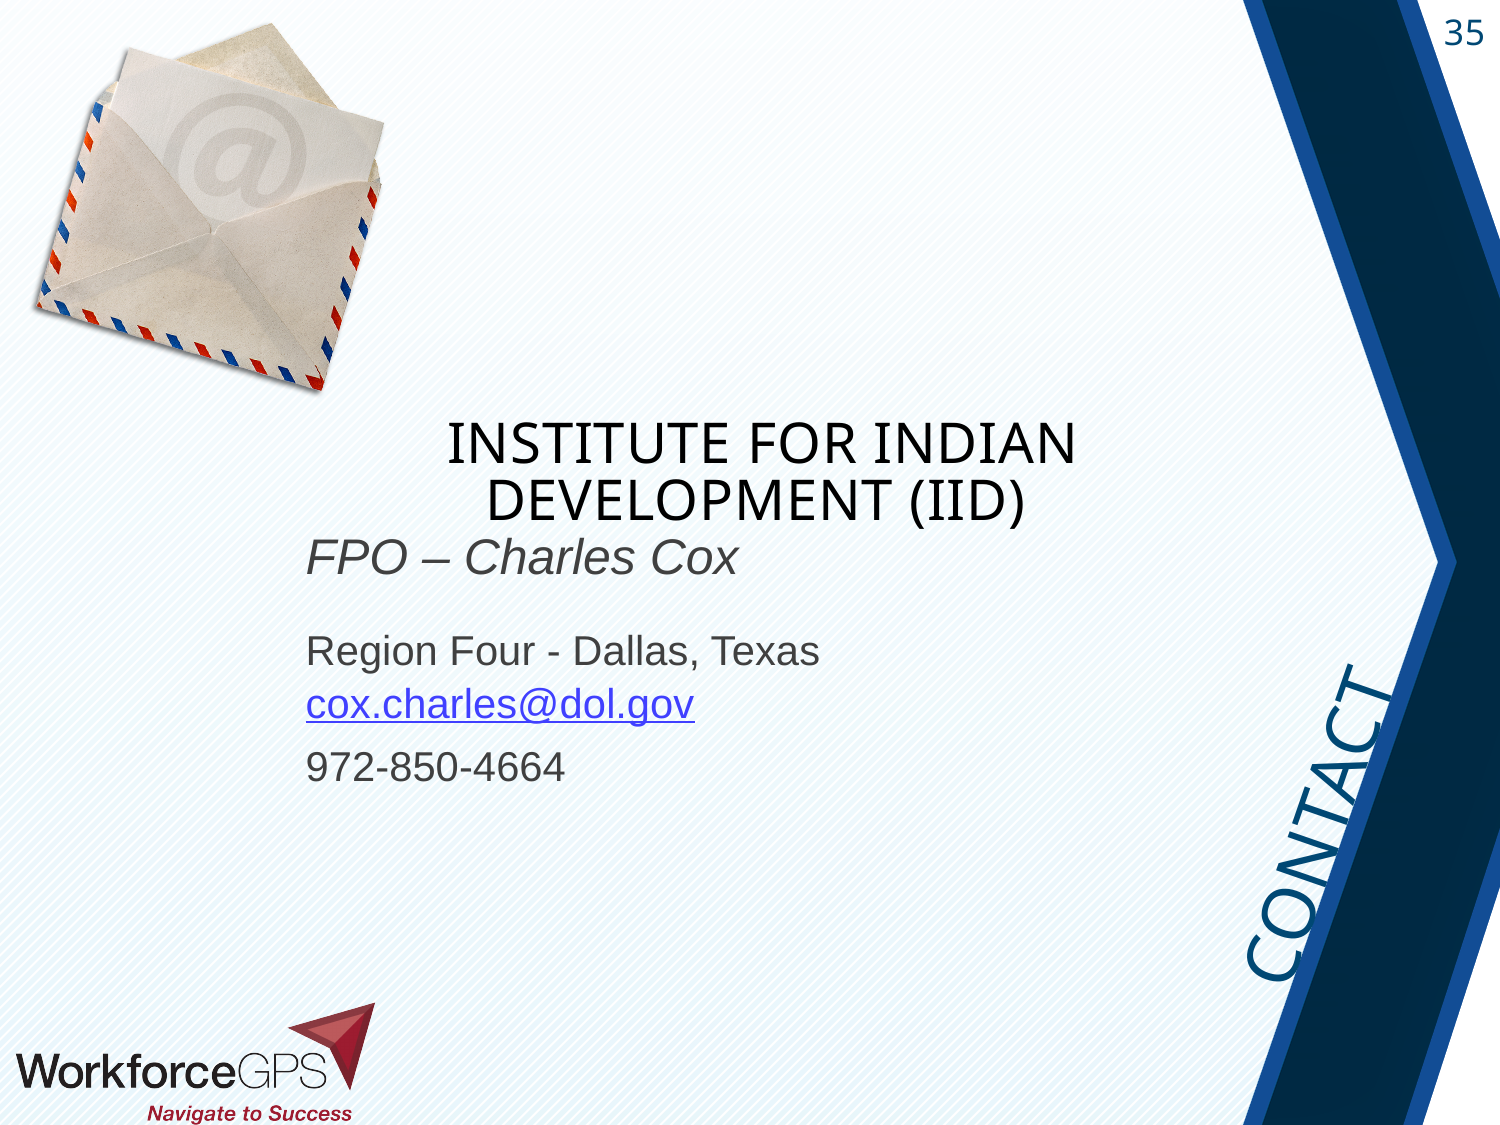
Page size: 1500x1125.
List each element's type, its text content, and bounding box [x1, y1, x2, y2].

list Region Four - Dallas, Texas [290, 599, 1127, 699]
picture [12, 1001, 379, 1125]
picture [28, 21, 386, 399]
list FPO – Charles Cox [290, 525, 1127, 584]
picture [1230, 0, 1500, 1125]
title Institute for Indian Development (IID) [229, 408, 1297, 540]
list cox.charles@dol.gov 972-850-4664 [290, 699, 1127, 830]
